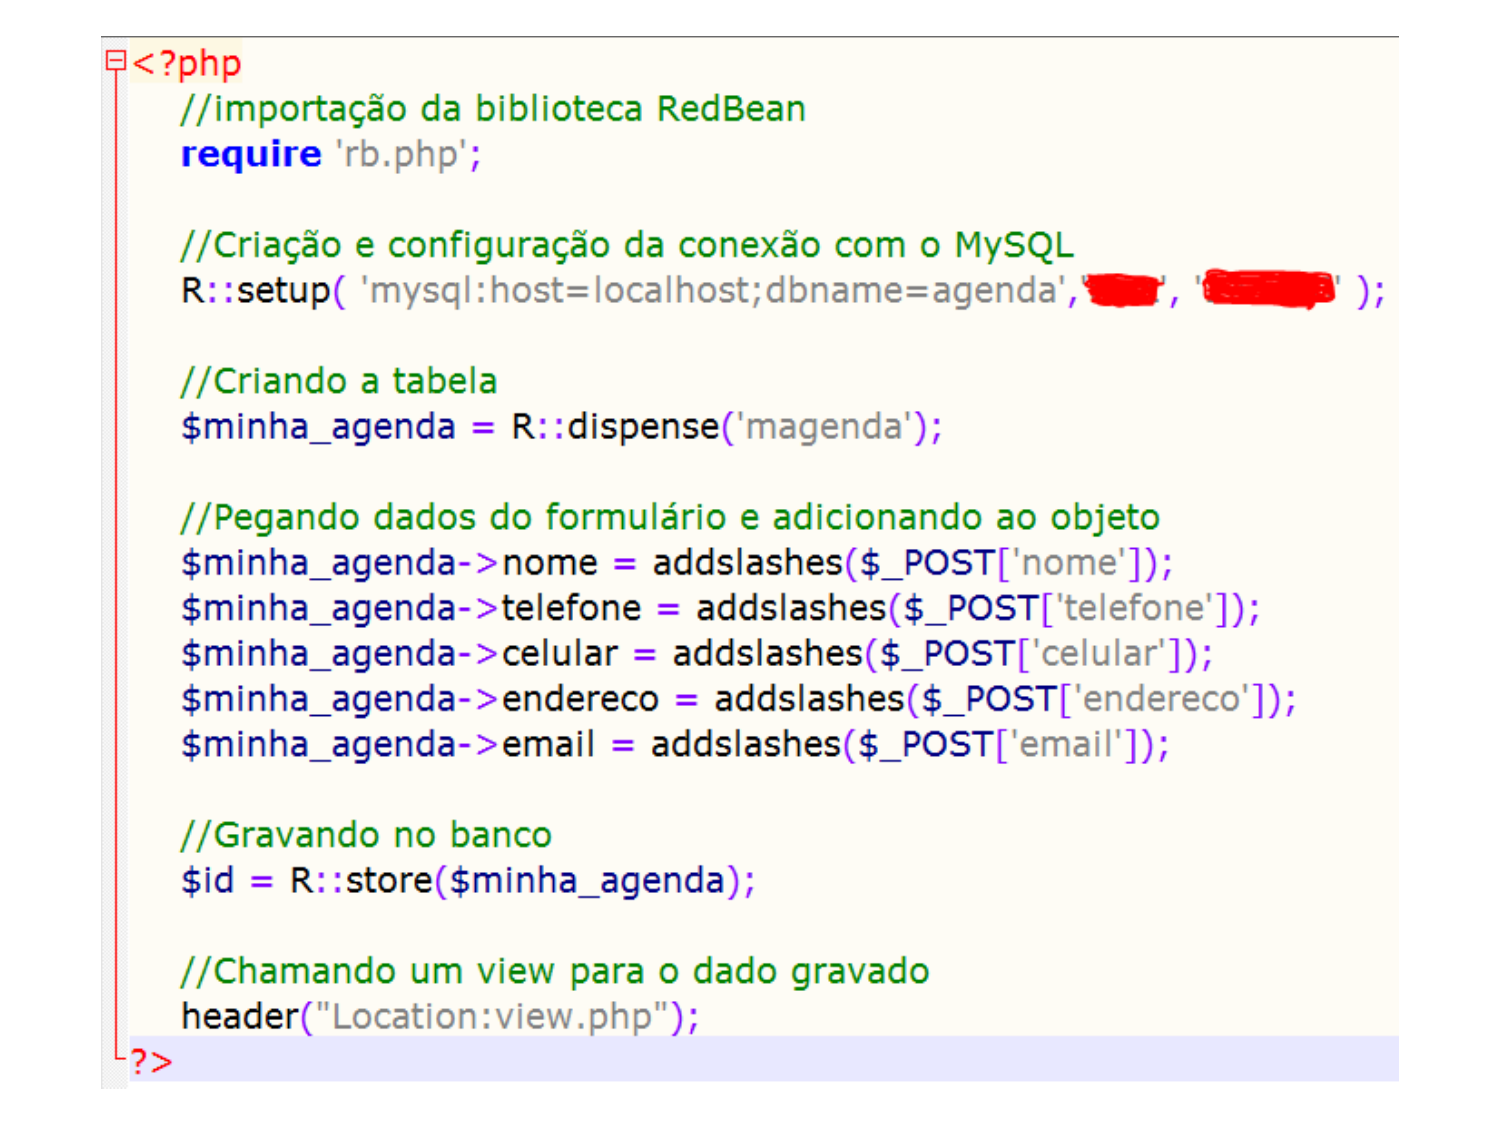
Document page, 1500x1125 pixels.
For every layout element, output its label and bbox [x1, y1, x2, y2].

picture [100, 35, 1399, 1089]
